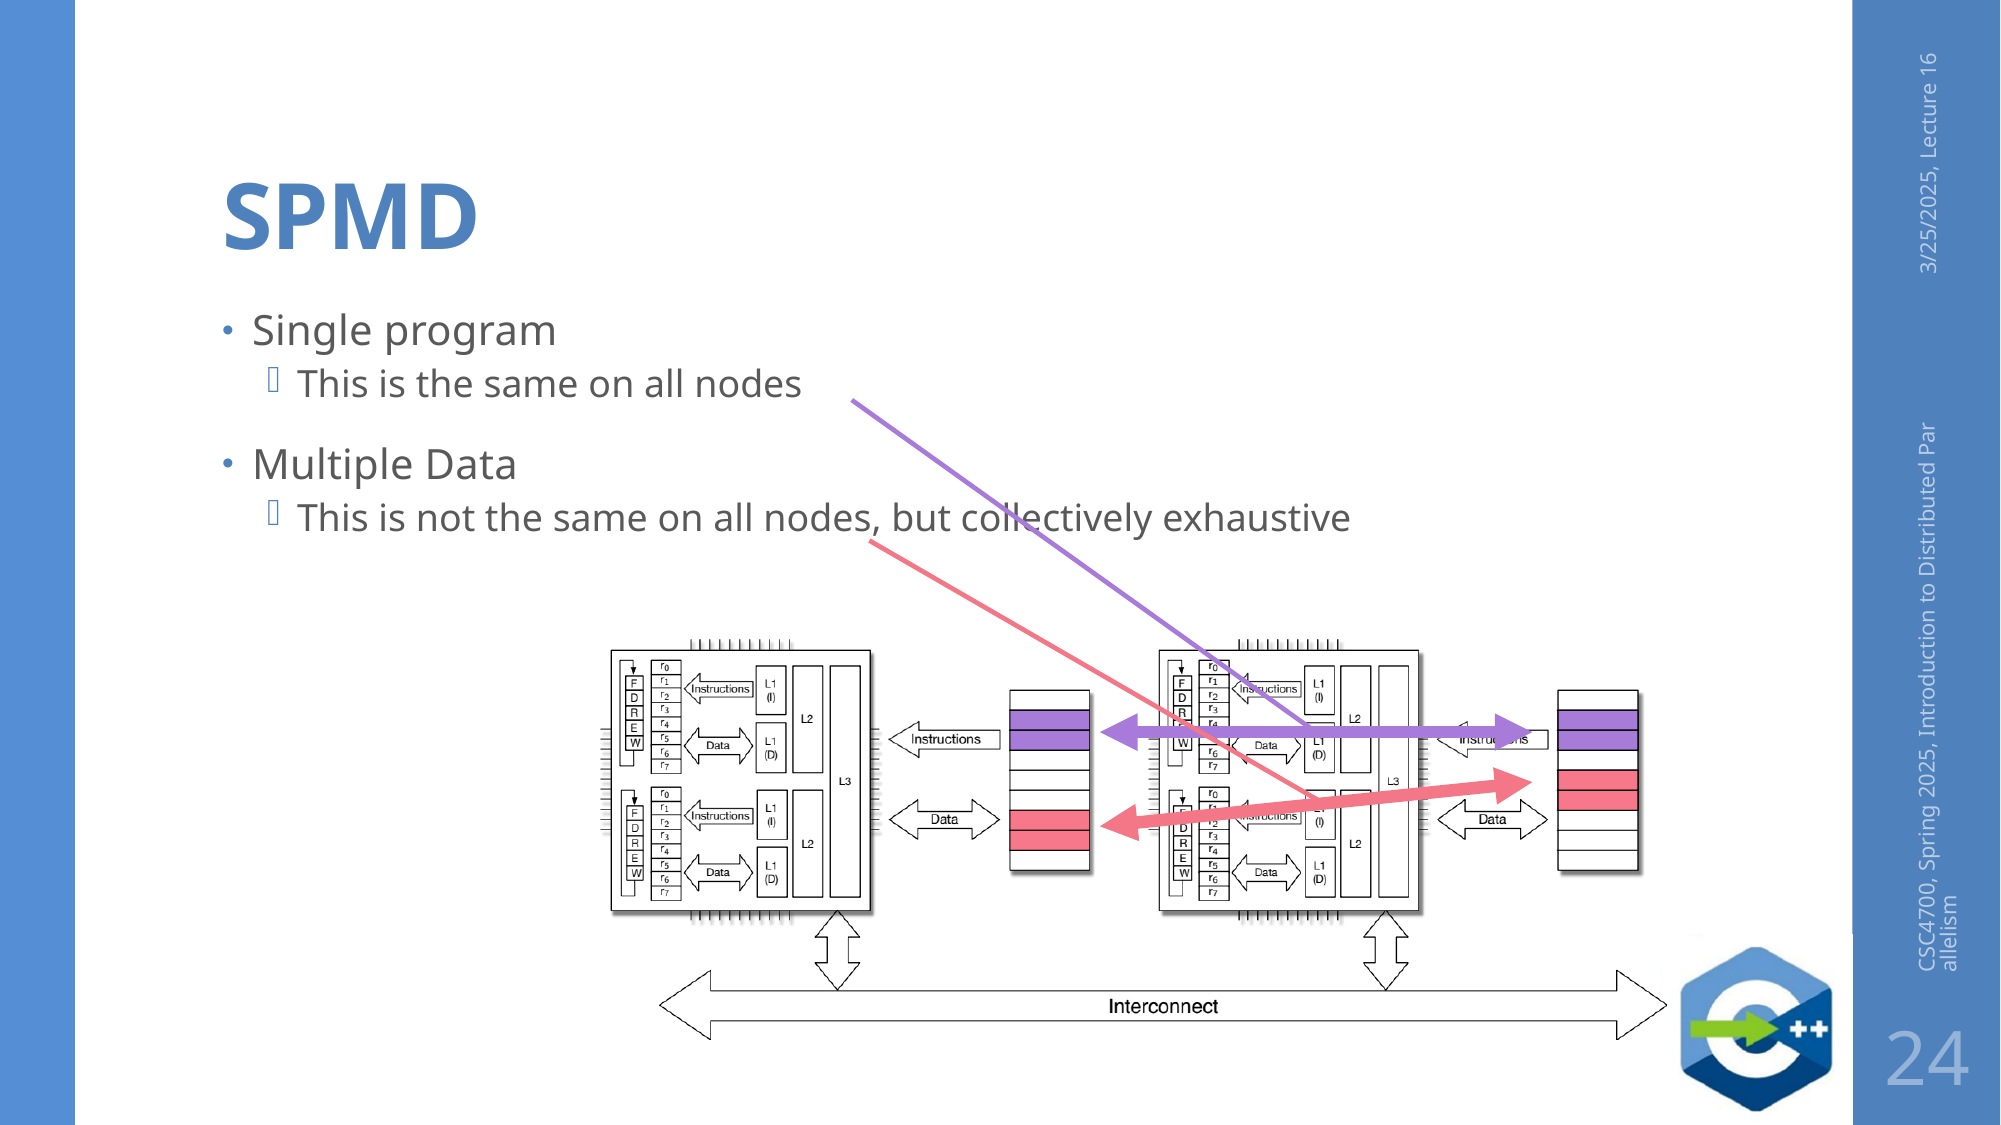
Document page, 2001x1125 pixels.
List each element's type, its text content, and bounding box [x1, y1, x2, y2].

title SPMD [206, 48, 1797, 278]
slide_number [1897, 37, 1958, 351]
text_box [851, 399, 1317, 733]
picture [597, 637, 1853, 1125]
slide_number 24 [1852, 1012, 2000, 1110]
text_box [1099, 781, 1533, 827]
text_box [869, 540, 1326, 805]
footer CSC4700, Spring 2025, Introduction to Distributed Parallelism [1897, 400, 1958, 988]
list Single program This is the same on all nodes Multiple Data This is not the same on all nodes, but collectively exhaustive [206, 299, 1617, 1014]
